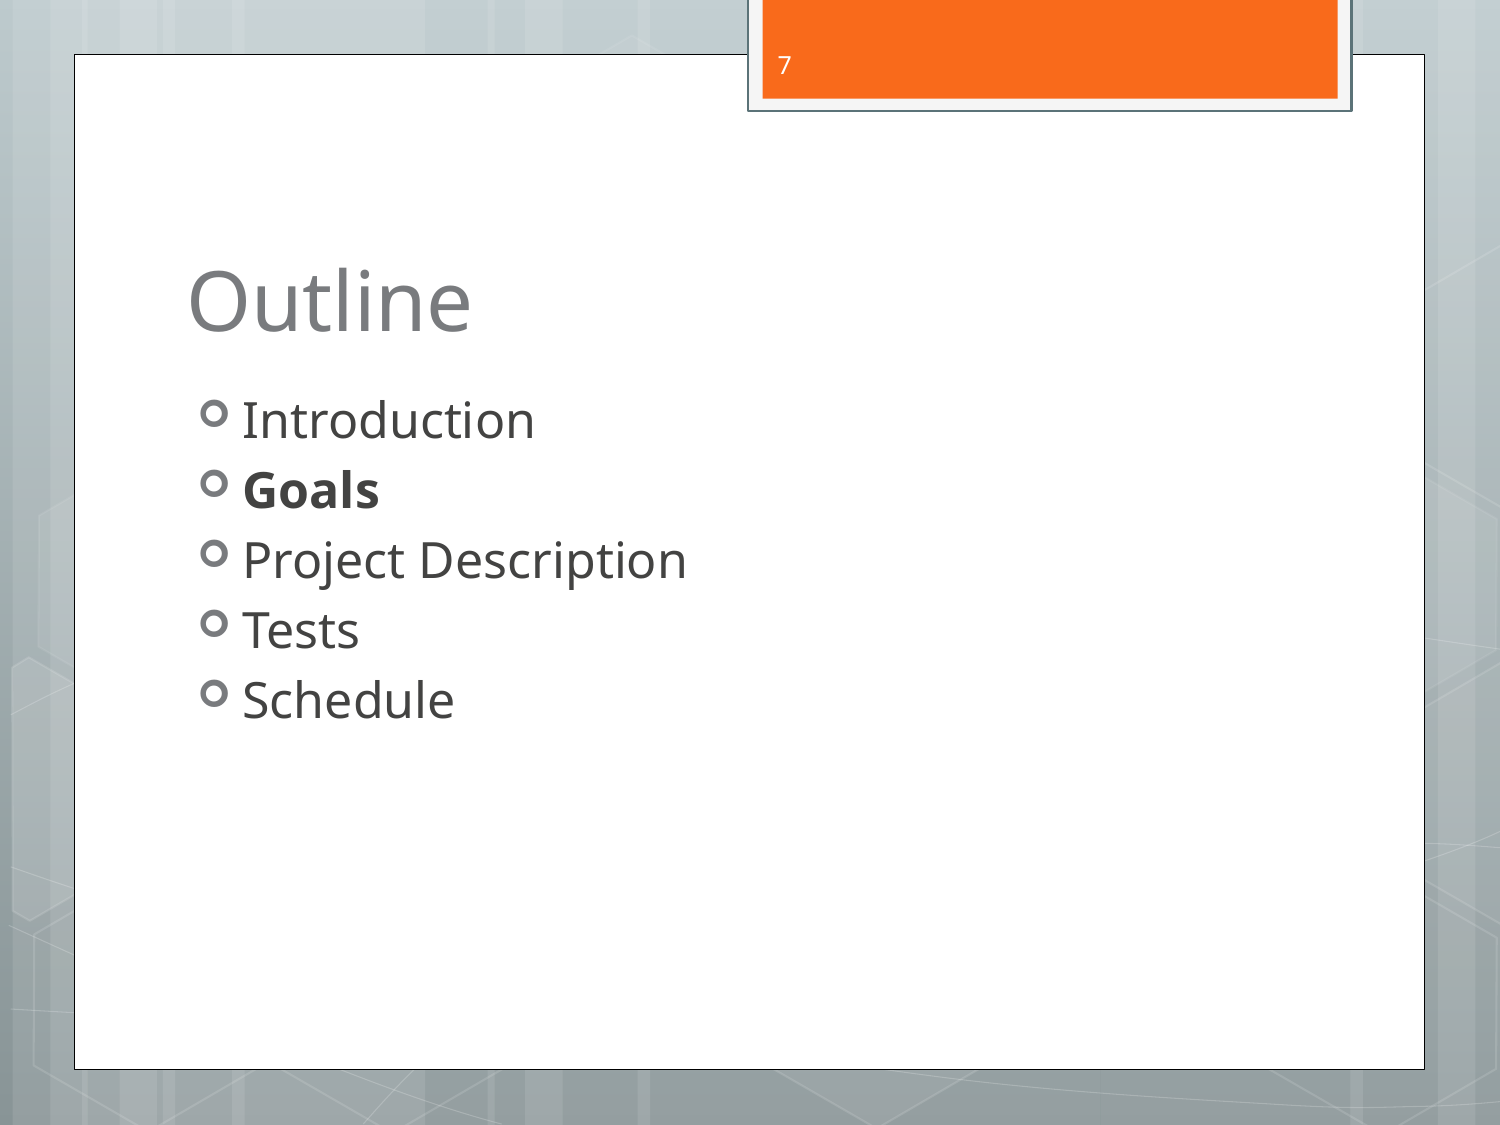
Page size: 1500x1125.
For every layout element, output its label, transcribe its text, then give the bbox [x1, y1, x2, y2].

list Introduction Goals Project Description Tests Schedule [171, 381, 1283, 957]
title Outline [171, 168, 1324, 357]
slide_number 7 [762, 36, 982, 97]
